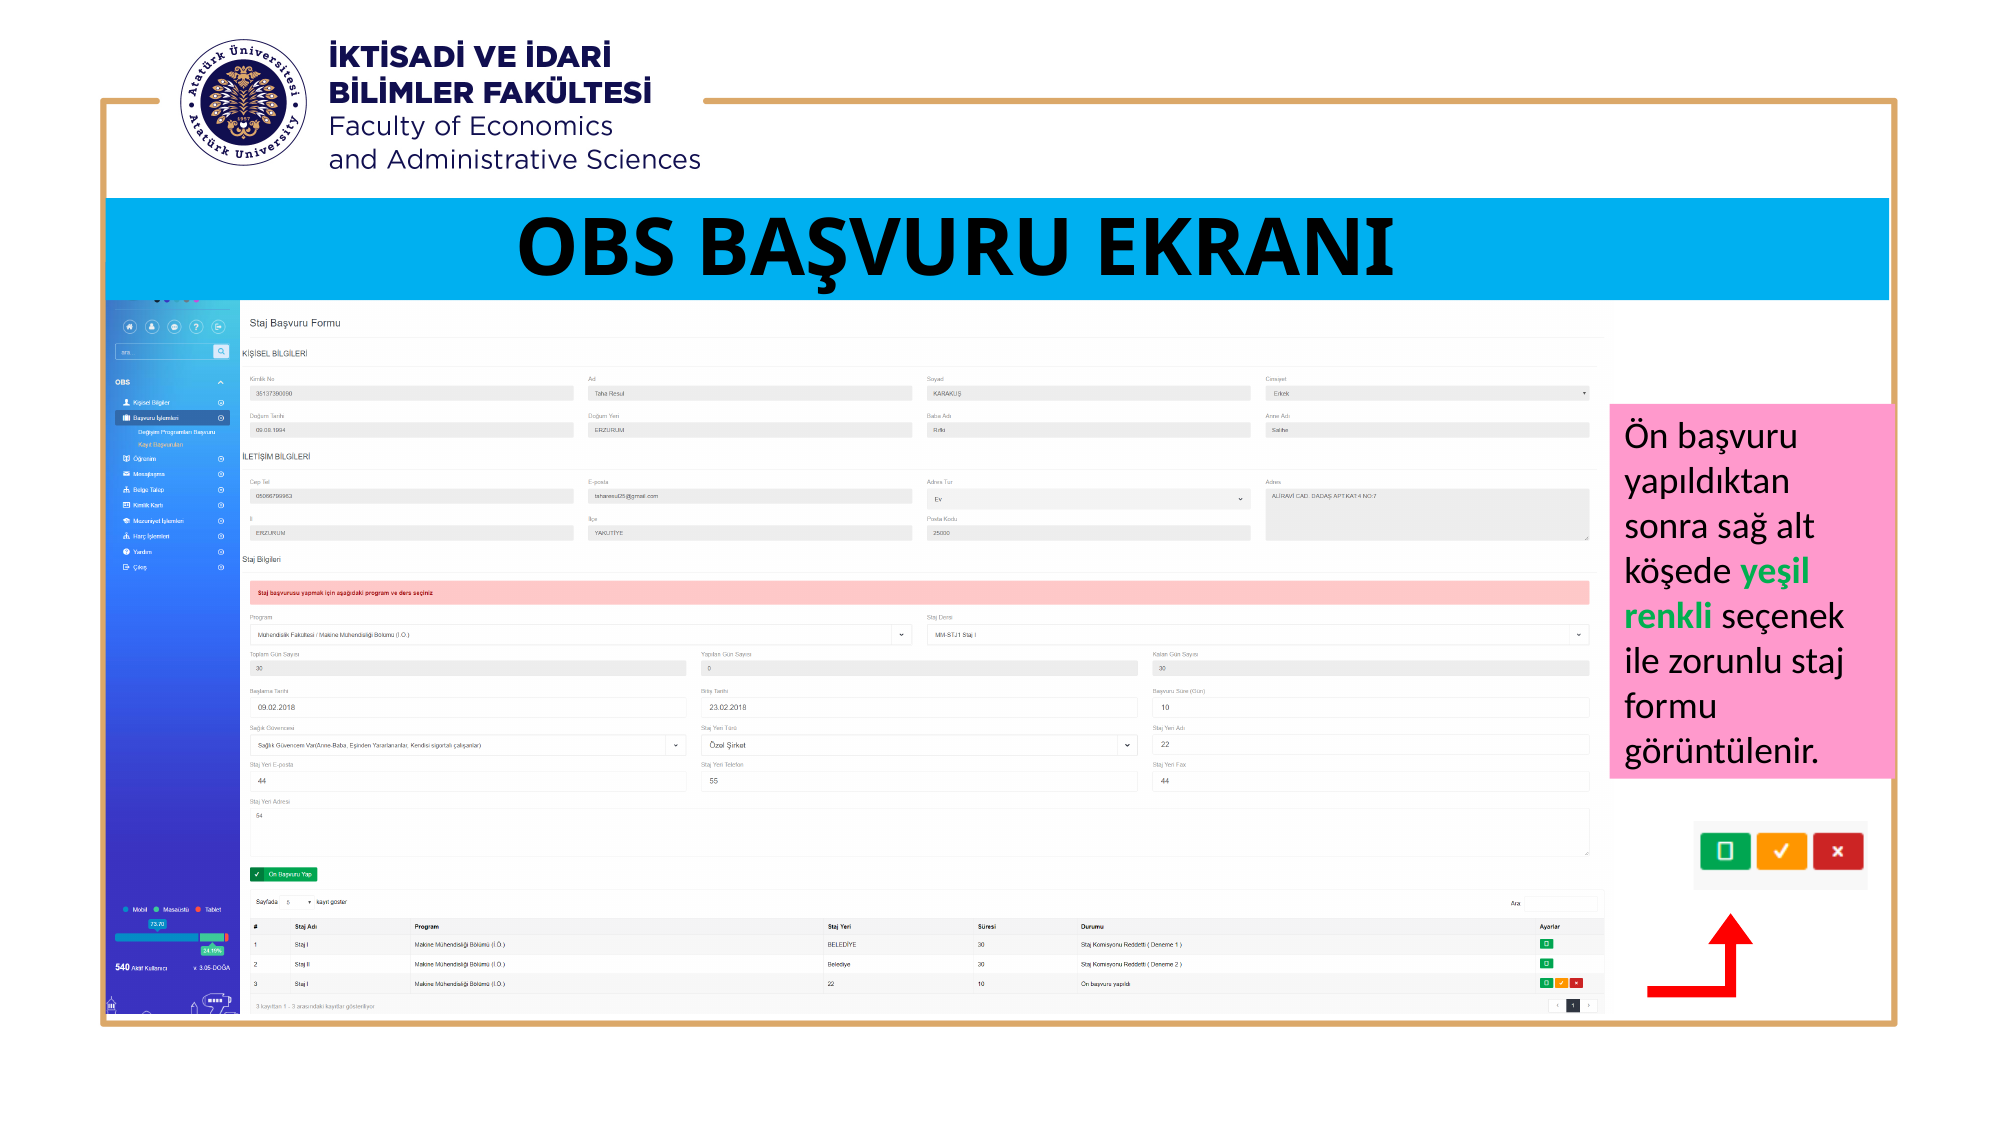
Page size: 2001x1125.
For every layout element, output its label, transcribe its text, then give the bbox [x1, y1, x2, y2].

text_box [1647, 913, 1754, 998]
picture [2, 0, 1996, 1125]
text_box Ön başvuru yapıldıktan sonra sağ alt köşede yeşil renkli seçenek ile zorunlu staj formu görüntülenir. [1614, 403, 1896, 779]
title OBS BAŞVURU EKRANI [105, 198, 1890, 301]
